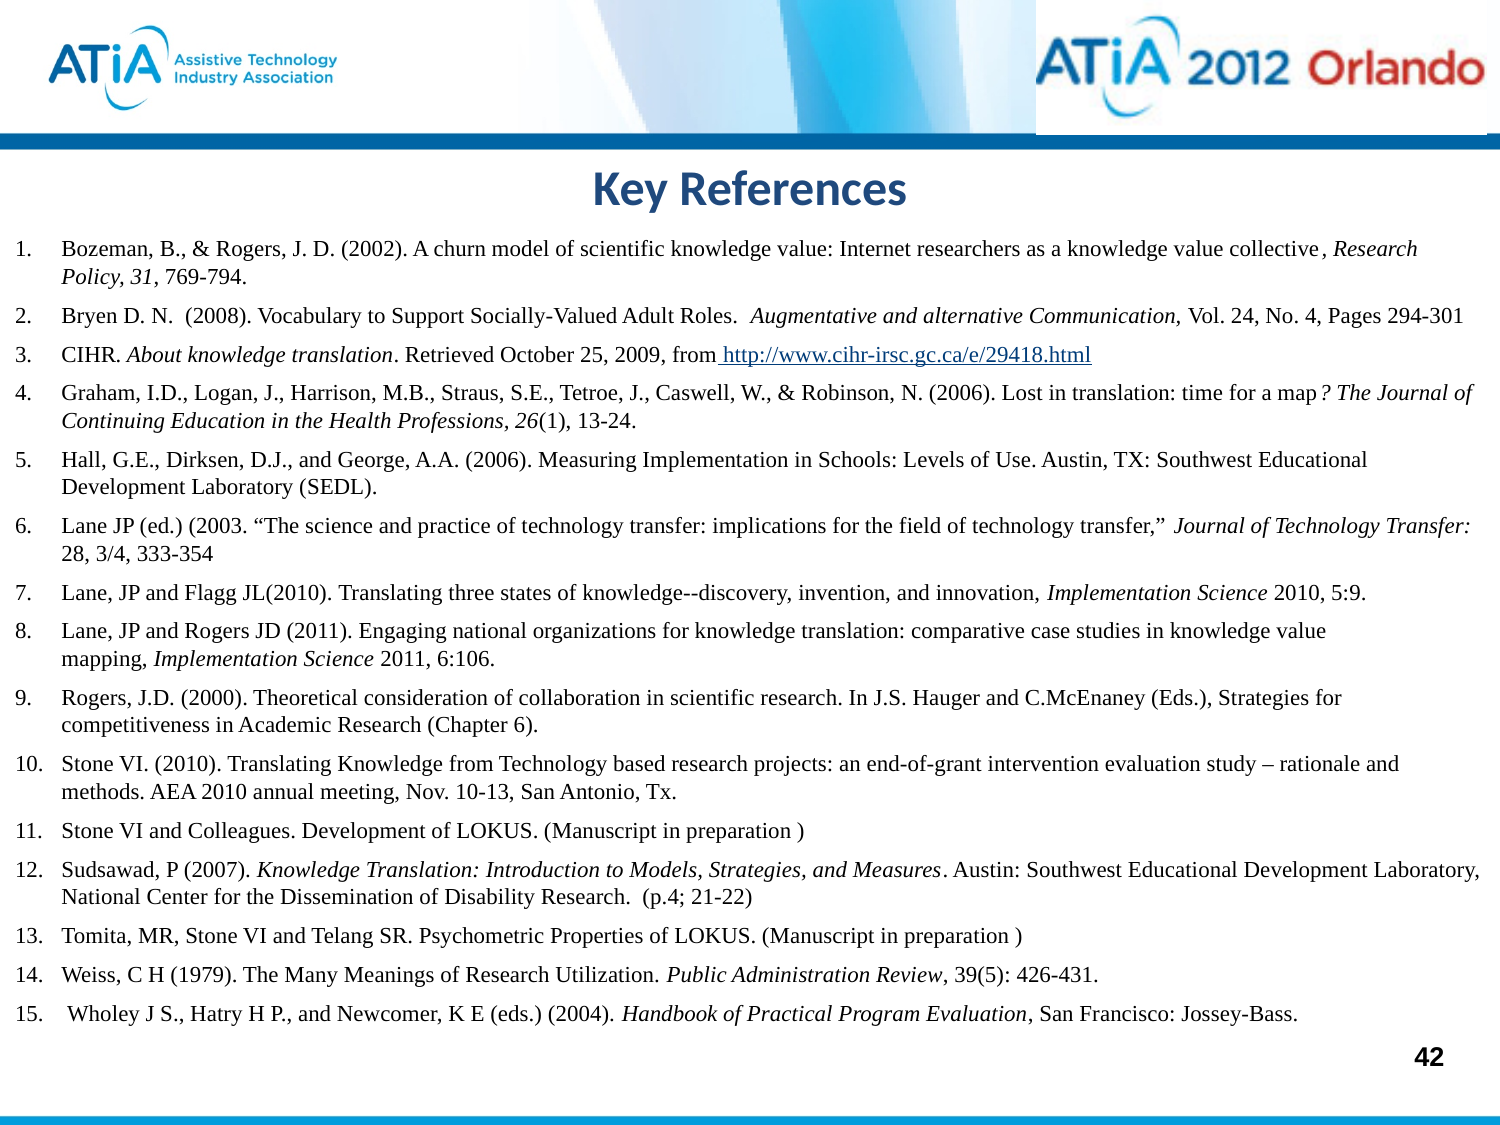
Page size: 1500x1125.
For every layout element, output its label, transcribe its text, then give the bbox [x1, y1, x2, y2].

slide_number 42 [1158, 1032, 1460, 1089]
list Bozeman, B., & Rogers, J. D. (2002). A churn model of scientific knowledge value: Internet researchers as a knowledge value collective, Research Policy, 31, 769-794. Bryen D. N. (2008). Vocabulary to Support Socially-Valued Adult Roles. Augmentative and alternative Communication, Vol. 24, No. 4, Pages 294-301 CIHR. About knowledge translation. Retrieved October 25, 2009, from http://www.cihr-irsc.gc.ca/e/29418.html Graham, I.D., Logan, J., Harrison, M.B., Straus, S.E., Tetroe, J., Caswell, W., & Robinson, N. (2006). Lost in translation: time for a map? The Journal of Continuing Education in the Health Professions, 26(1), 13-24. Hall, G.E., Dirksen, D.J., and George, A.A. (2006). Measuring Implementation in Schools: Levels of Use. Austin, TX: Southwest Educational Development Laboratory (SEDL). Lane JP (ed.) (2003. “The science and practice of technology transfer: implications for the field of technology transfer,” Journal of Technology Transfer: 28, 3/4, 333-354 Lane, JP and Flagg JL(2010). Translating three states of knowledge--discovery, invention, and innovation, Implementation Science 2010, 5:9. Lane, JP and Rogers JD (2011). Engaging national organizations for knowledge translation: comparative case studies in knowledge value mapping, Implementation Science 2011, 6:106. Rogers, J.D. (2000). Theoretical consideration of collaboration in scientific research. In J.S. Hauger and C.McEnaney (Eds.), Strategies for competitiveness in Academic Research (Chapter 6). Stone VI. (2010). Translating Knowledge from Technology based research projects: an end-of-grant intervention evaluation study – rationale and methods. AEA 2010 annual meeting, Nov. 10-13, San Antonio, Tx. Stone VI and Colleagues. Development of LOKUS. (Manuscript in preparation ) Sudsawad, P (2007). Knowledge Translation: Introduction to Models, Strategies, and Measures. Austin: Southwest Educational Development Laboratory, National Center for the Dissemination of Disability Research. (p.4; 21-22) Tomita, MR, Stone VI and Telang SR. Psychometric Properties of LOKUS. (Manuscript in preparation ) Weiss, C H (1979). The Many Meanings of Research Utilization. Public Administration Review, 39(5): 426-431. Wholey J S., Hatry H P., and Newcomer, K E (eds.) (2004). Handbook of Practical Program Evaluation, San Francisco: Jossey-Bass. [0, 226, 1500, 902]
title Key References [58, 129, 1443, 224]
picture [0, 902, 1500, 1116]
picture [0, 0, 1500, 226]
